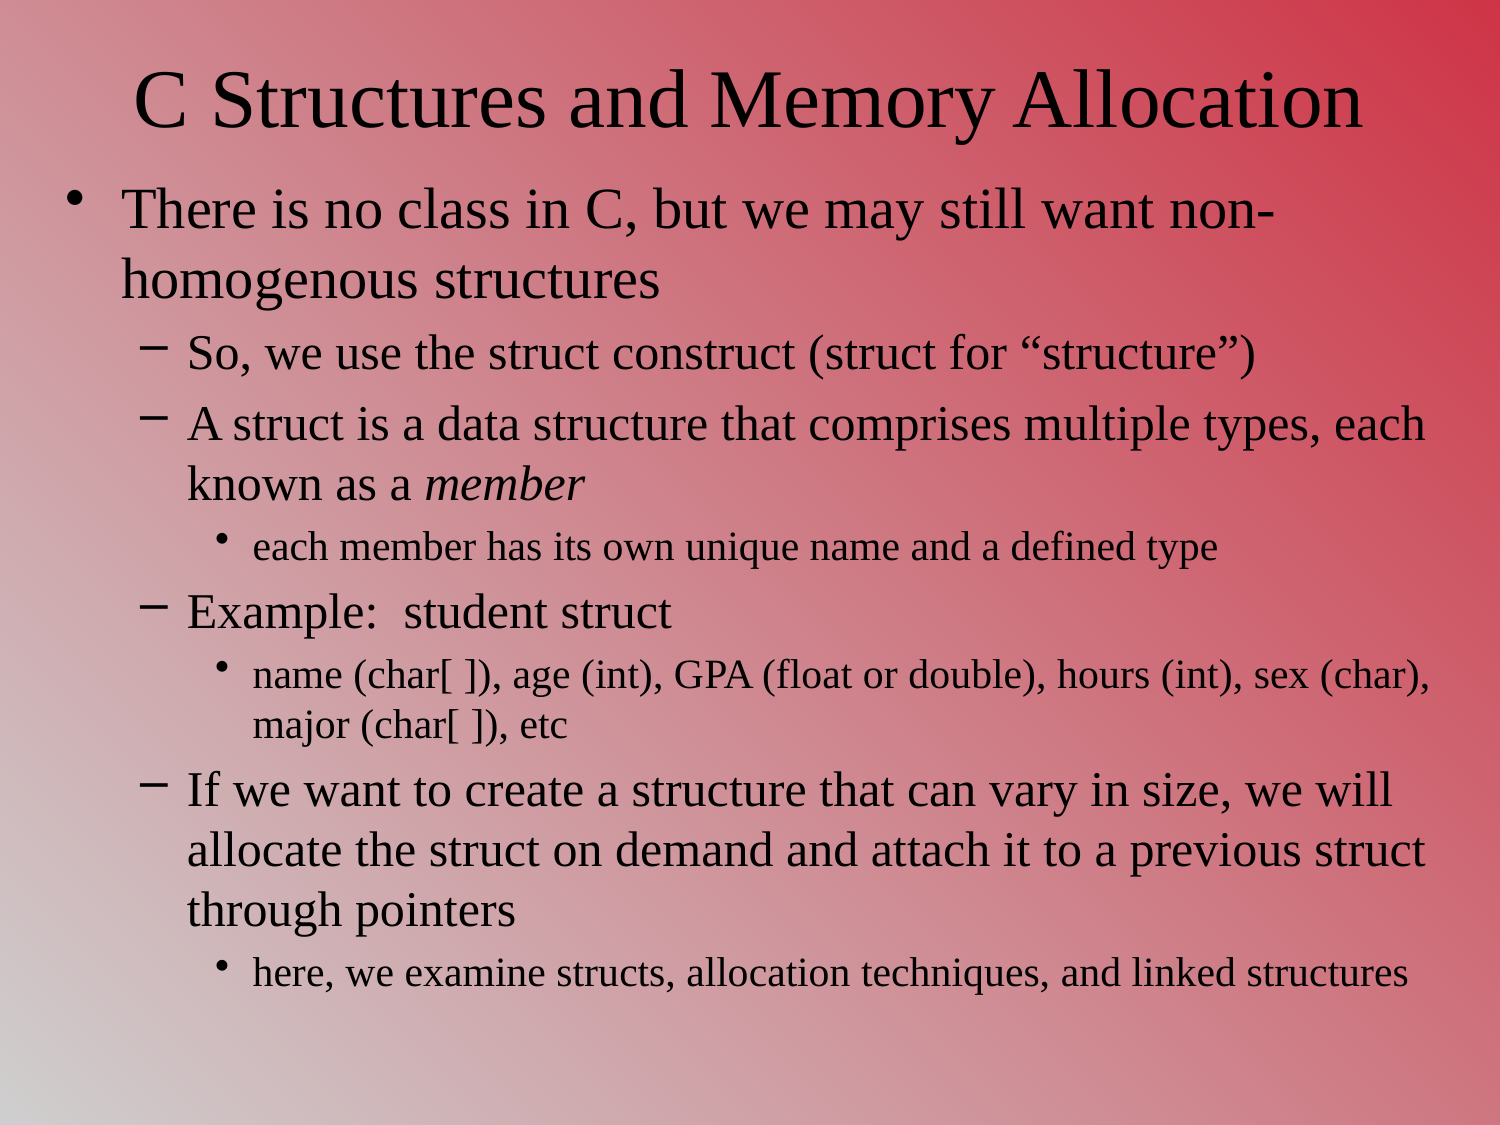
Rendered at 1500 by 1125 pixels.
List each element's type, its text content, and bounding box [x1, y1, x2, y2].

list There is no class in C, but we may still want non-homogenous structures So, we use the struct construct (struct for “structure”) A struct is a data structure that comprises multiple types, each known as a member each member has its own unique name and a defined type Example: student struct name (char[ ]), age (int), GPA (float or double), hours (int), sex (char), major (char[ ]), etc If we want to create a structure that can vary in size, we will allocate the struct on demand and attach it to a previous struct through pointers here, we examine structs, allocation techniques, and linked structures [50, 162, 1463, 1075]
title C Structures and Memory Allocation [0, 0, 1500, 188]
